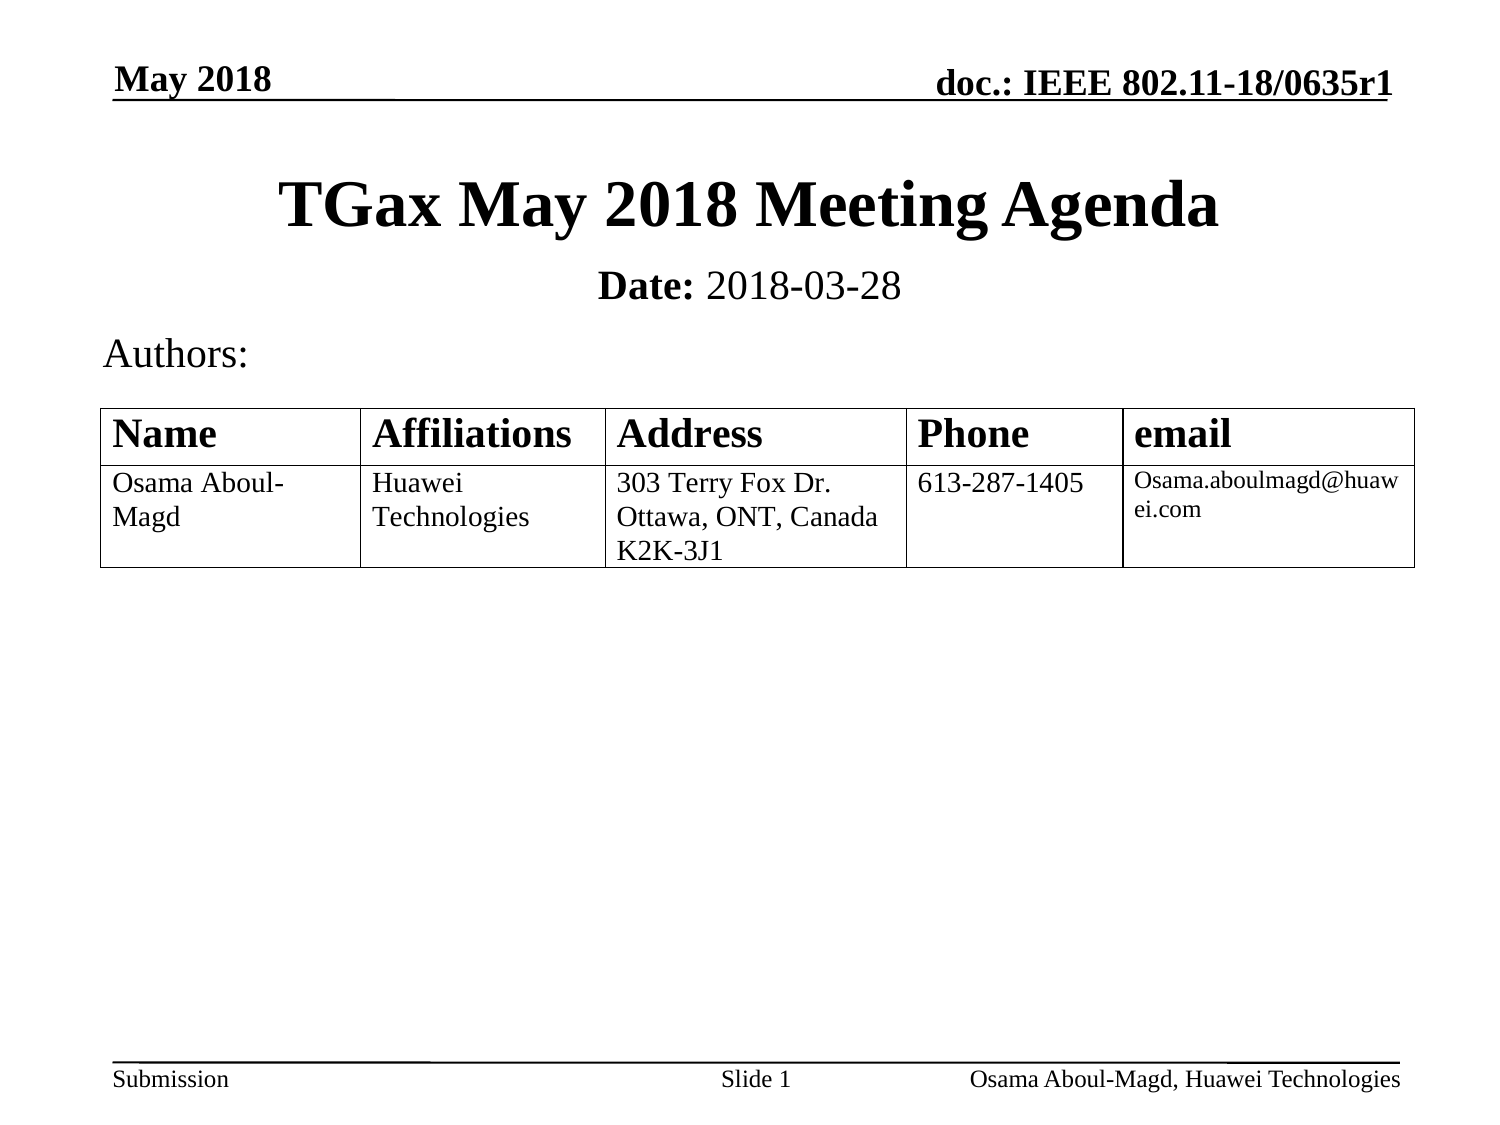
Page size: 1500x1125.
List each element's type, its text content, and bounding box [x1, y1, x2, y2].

slide_number Slide 1 [712, 1061, 800, 1123]
list Date: 2018-03-28 [112, 249, 1388, 316]
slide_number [114, 54, 493, 100]
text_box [85, 407, 1446, 826]
text_box Authors: [87, 318, 325, 381]
title TGax May 2018 Meeting Agenda [112, 112, 1388, 249]
footer Osama Aboul-Magd, Huawei Technologies [902, 1061, 1402, 1093]
